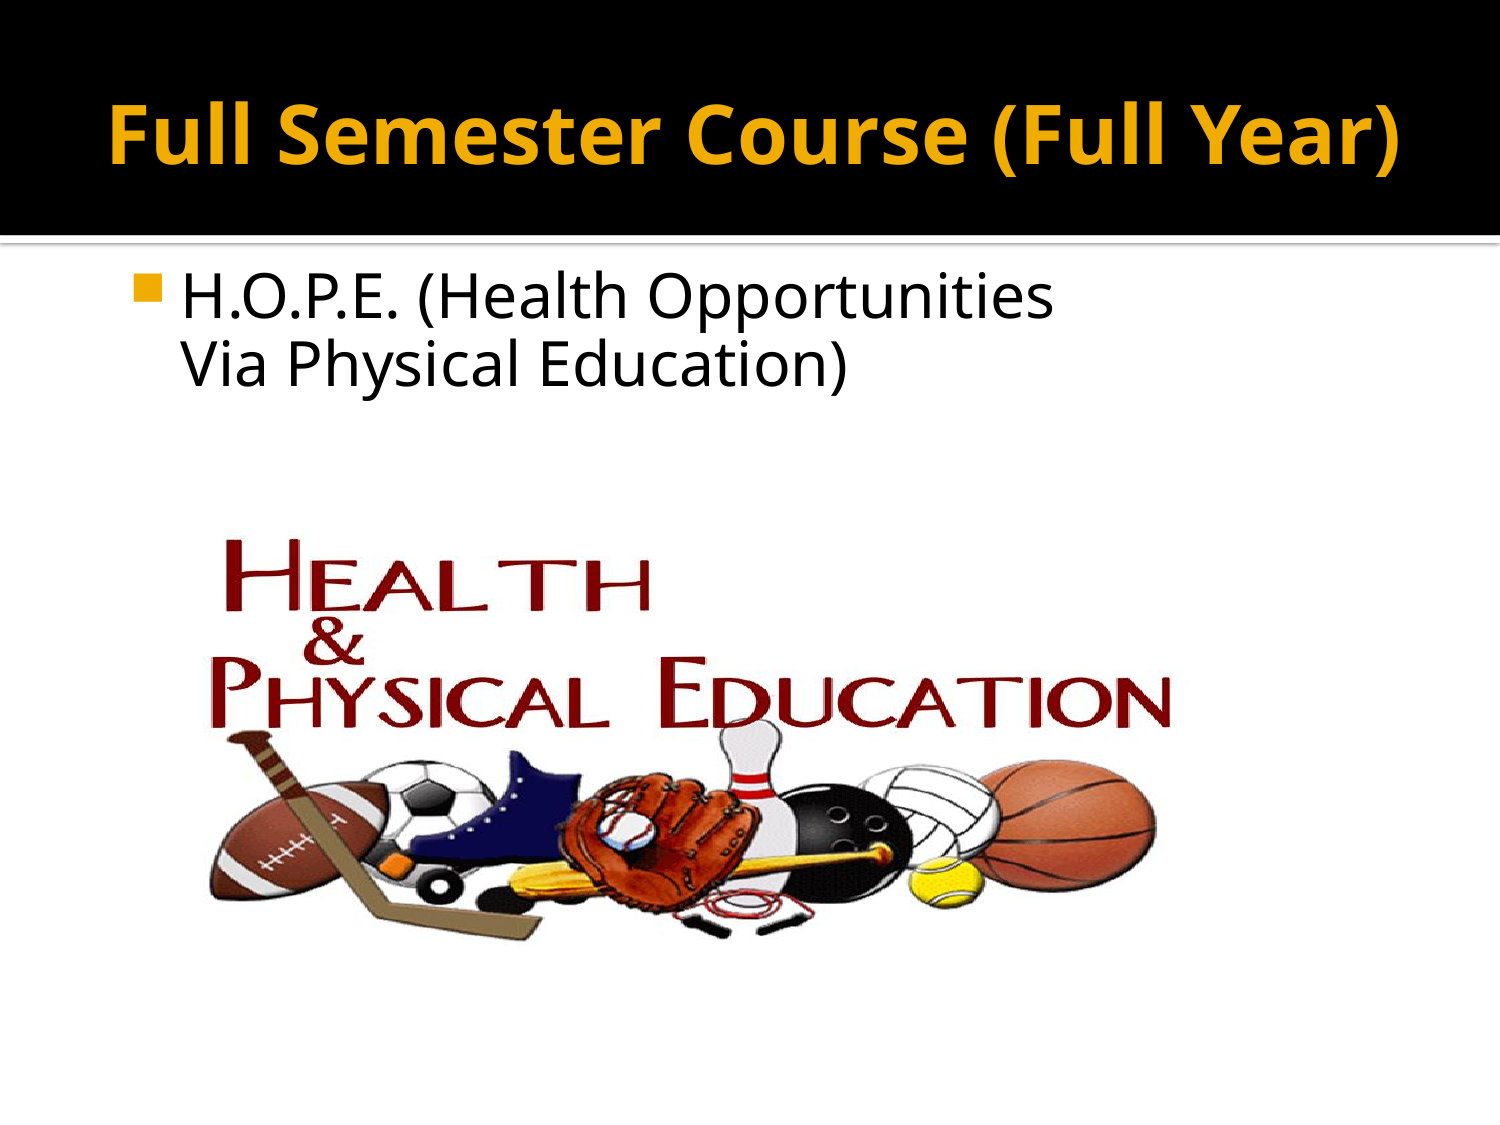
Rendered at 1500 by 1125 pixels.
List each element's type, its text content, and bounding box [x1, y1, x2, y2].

list H.O.P.E. (Health Opportunities Via Physical Education) [99, 249, 1150, 925]
title Full Semester Course (Full Year) [87, 62, 1413, 200]
picture [161, 513, 1232, 975]
